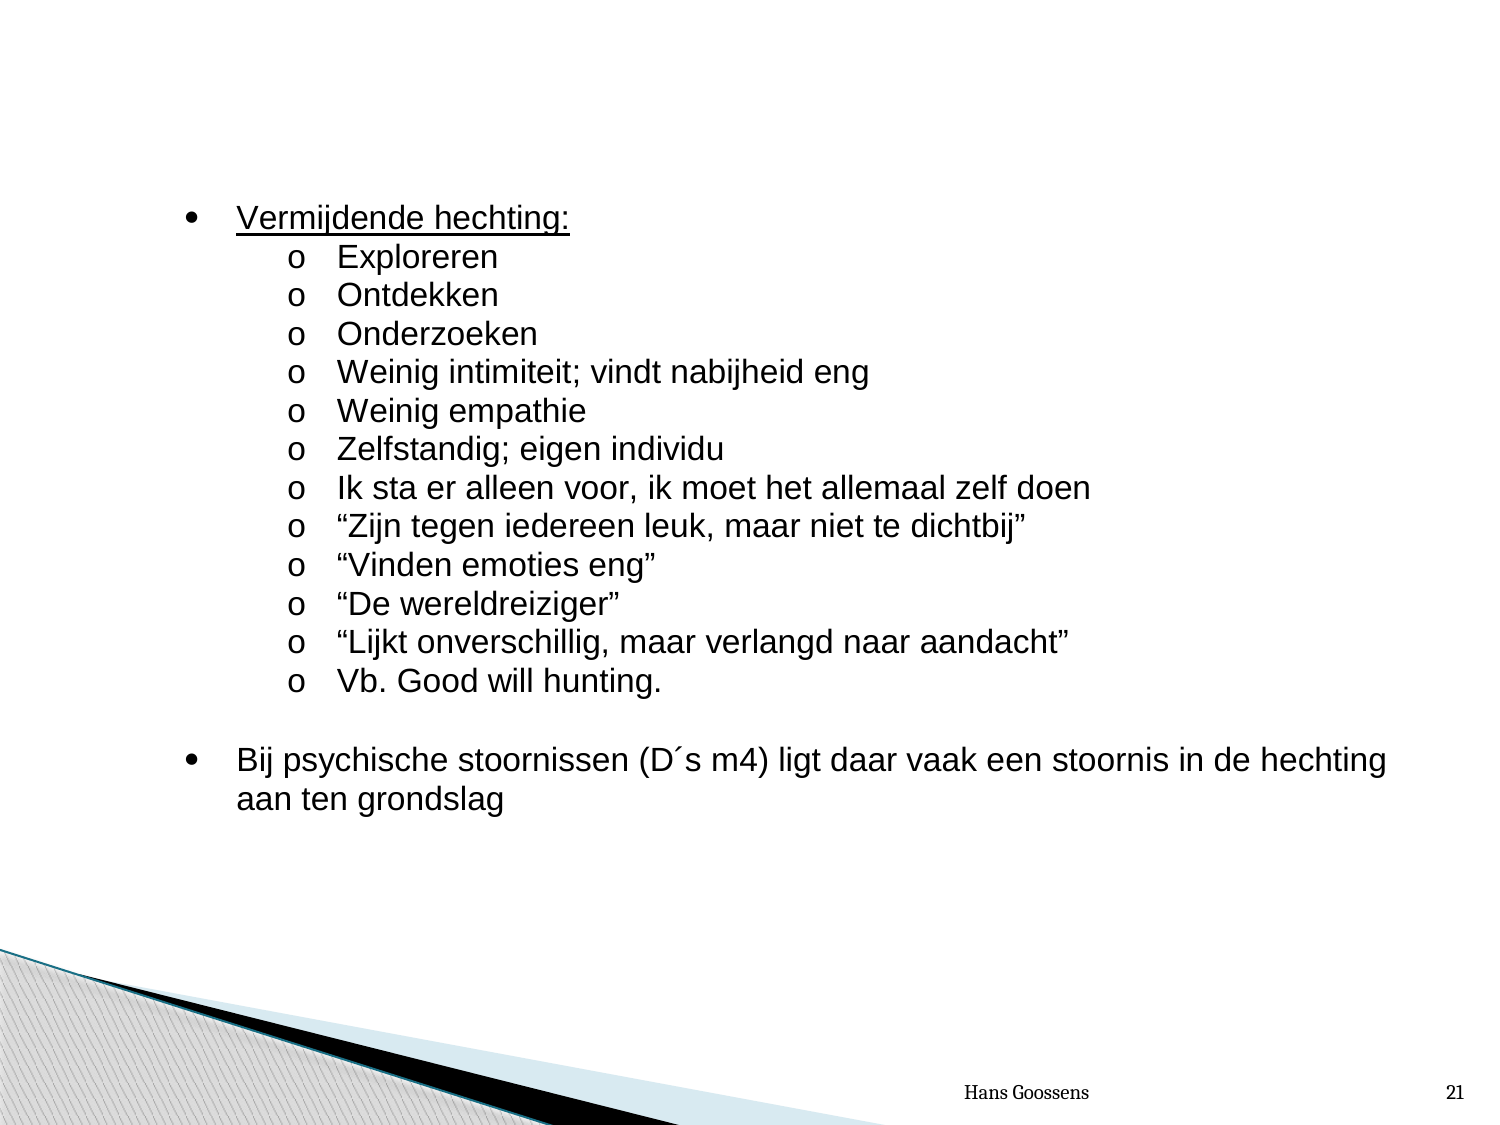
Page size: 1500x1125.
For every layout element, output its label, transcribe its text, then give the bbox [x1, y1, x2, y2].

slide_number 21 [1418, 1051, 1479, 1112]
footer Hans Goossens [718, 1051, 1105, 1112]
picture [135, 196, 1404, 818]
